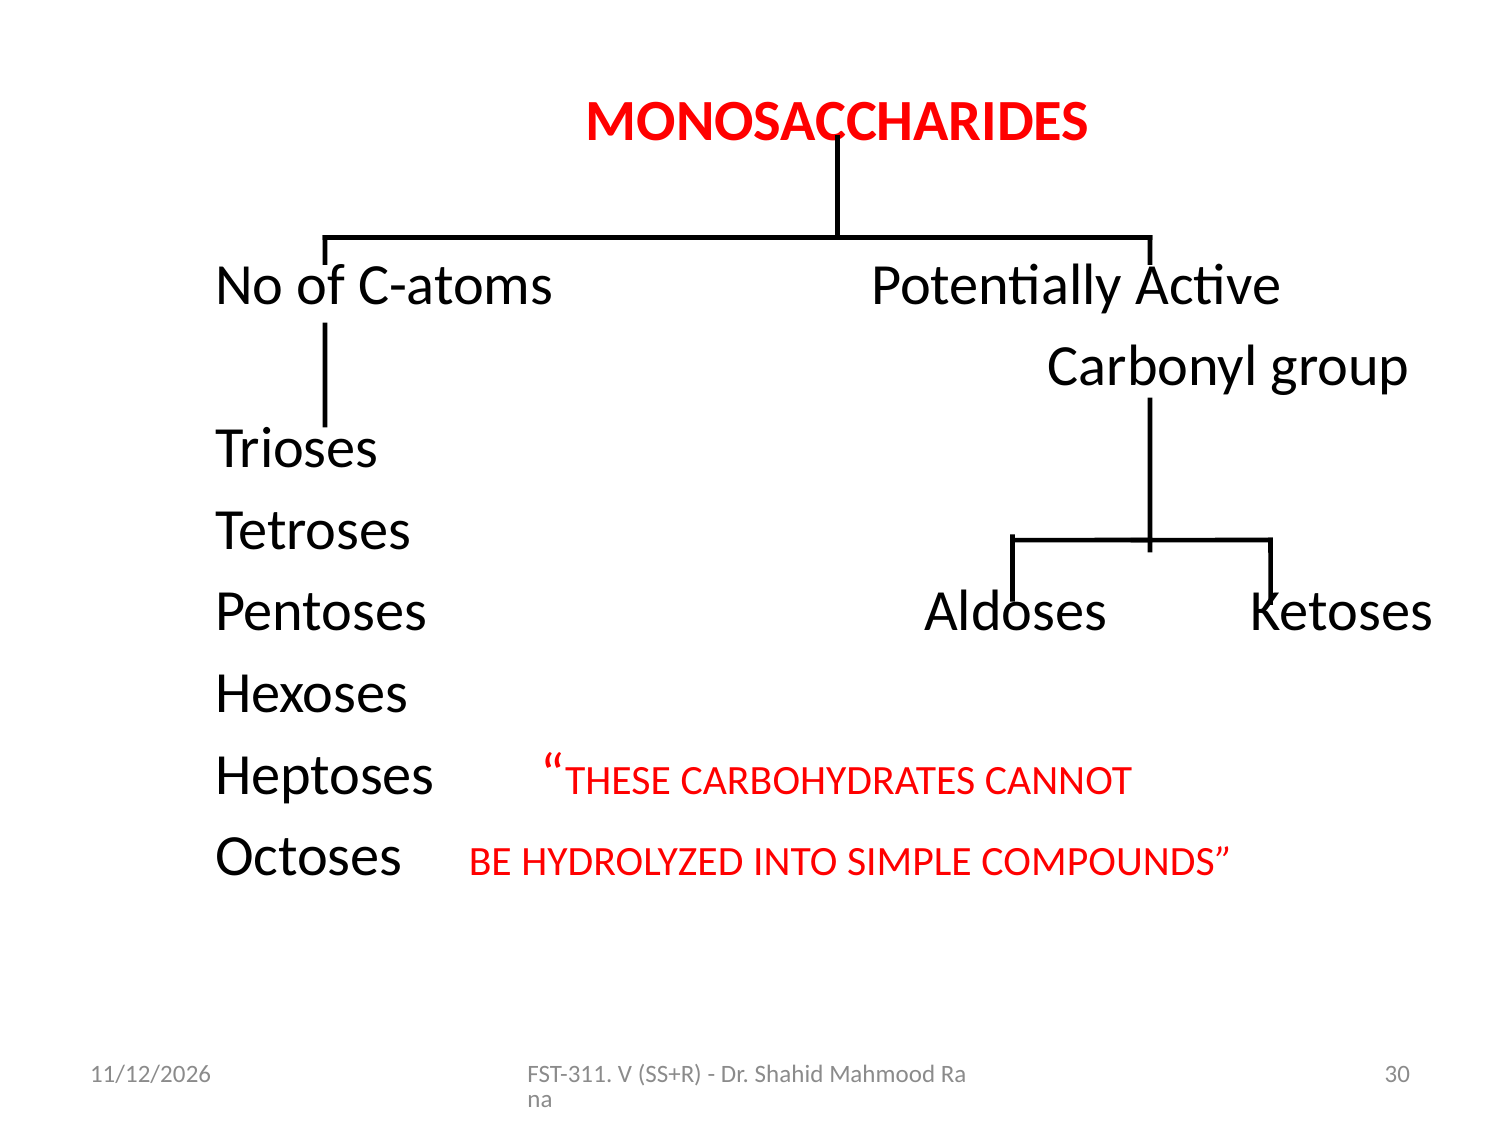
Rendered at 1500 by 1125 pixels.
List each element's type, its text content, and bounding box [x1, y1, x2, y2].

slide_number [75, 1042, 425, 1103]
slide_number 30 [1074, 1042, 1425, 1103]
footer FST-311. V (SS+R) - Dr. Shahid Mahmood Rana [512, 1042, 988, 1103]
list MONOSACCHARIDES No of C-atoms Potentially Active Carbonyl group Trioses Tetroses Pentoses Aldoses Ketoses Hexoses Heptoses “THESE CARBOHYDRATES CANNOT Octoses BE HYDROLYZED INTO SIMPLE COMPOUNDS” [200, 75, 1475, 1088]
